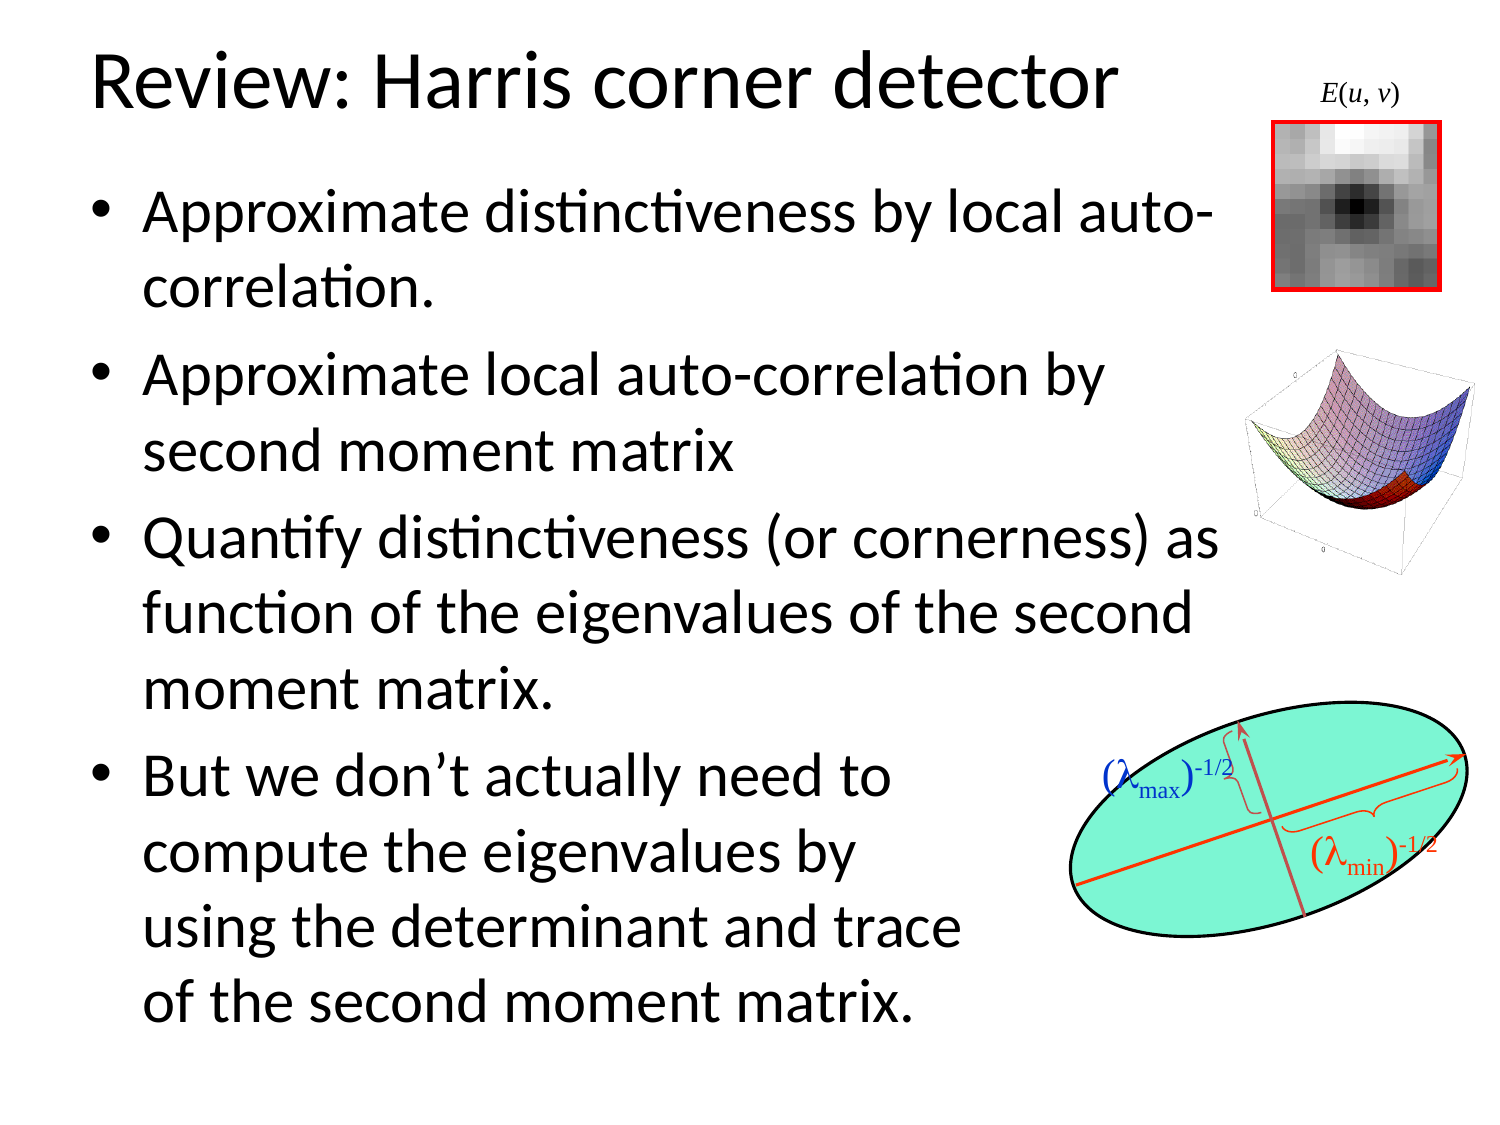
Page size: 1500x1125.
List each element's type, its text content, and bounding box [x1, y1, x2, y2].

title Review: Harris corner detector [74, 0, 1426, 151]
list Approximate distinctiveness by local auto-correlation. Approximate local auto-correlation by second moment matrix Quantify distinctiveness (or cornerness) as function of the eigenvalues of the second moment matrix. But we don’t actually need to compute the eigenvalues by using the determinant and trace of the second moment matrix. [74, 162, 1238, 1051]
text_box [1274, 65, 1438, 288]
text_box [1062, 687, 1476, 952]
picture [1239, 349, 1476, 576]
